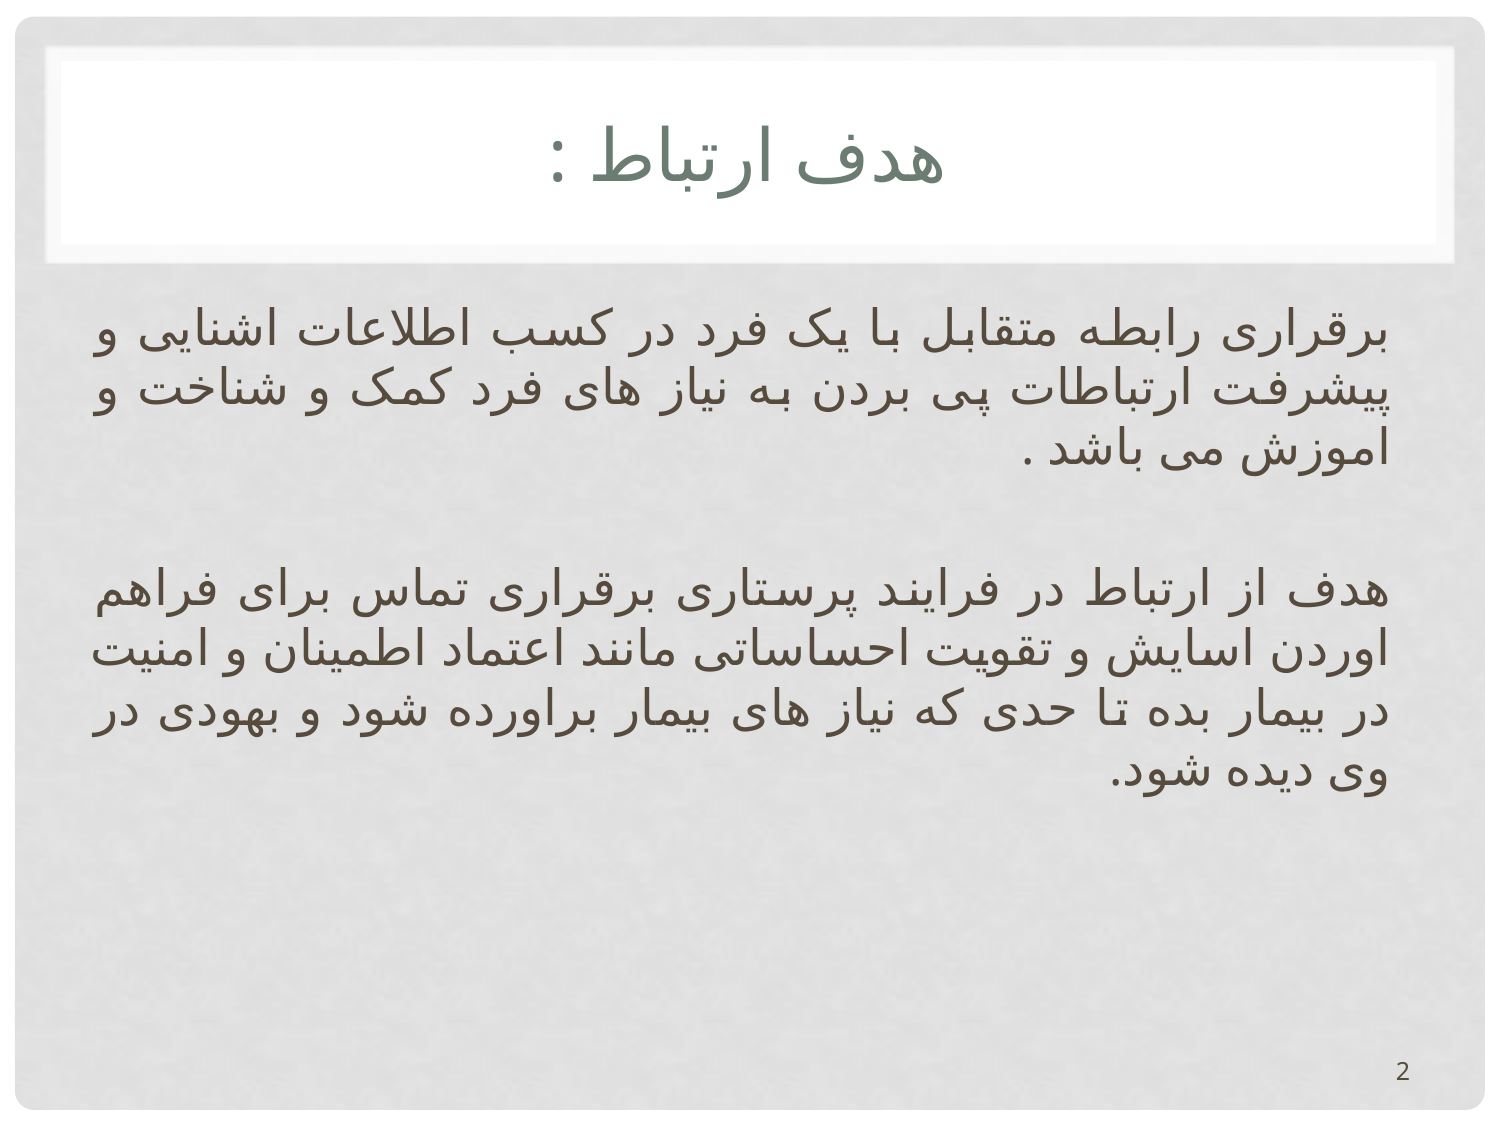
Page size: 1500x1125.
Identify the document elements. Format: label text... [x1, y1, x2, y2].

title هدف ارتباط : [69, 66, 1425, 238]
list برقراری رابطه متقابل با یک فرد در کسب اطلاعات اشنایی و پیشرفت ارتباطات پی بردن به نیاز های فرد کمک و شناخت و اموزش می باشد . هدف از ارتباط در فرایند پرستاری برقراری تماس برای فراهم اوردن اسایش و تقویت احساساتی مانند اعتماد اطمینان و امنیت در بیمار بده تا حدی که نیاز های بیمار براورده شود و بهودی در وی دیده شود. [75, 287, 1425, 1005]
slide_number 2 [1074, 1042, 1425, 1103]
